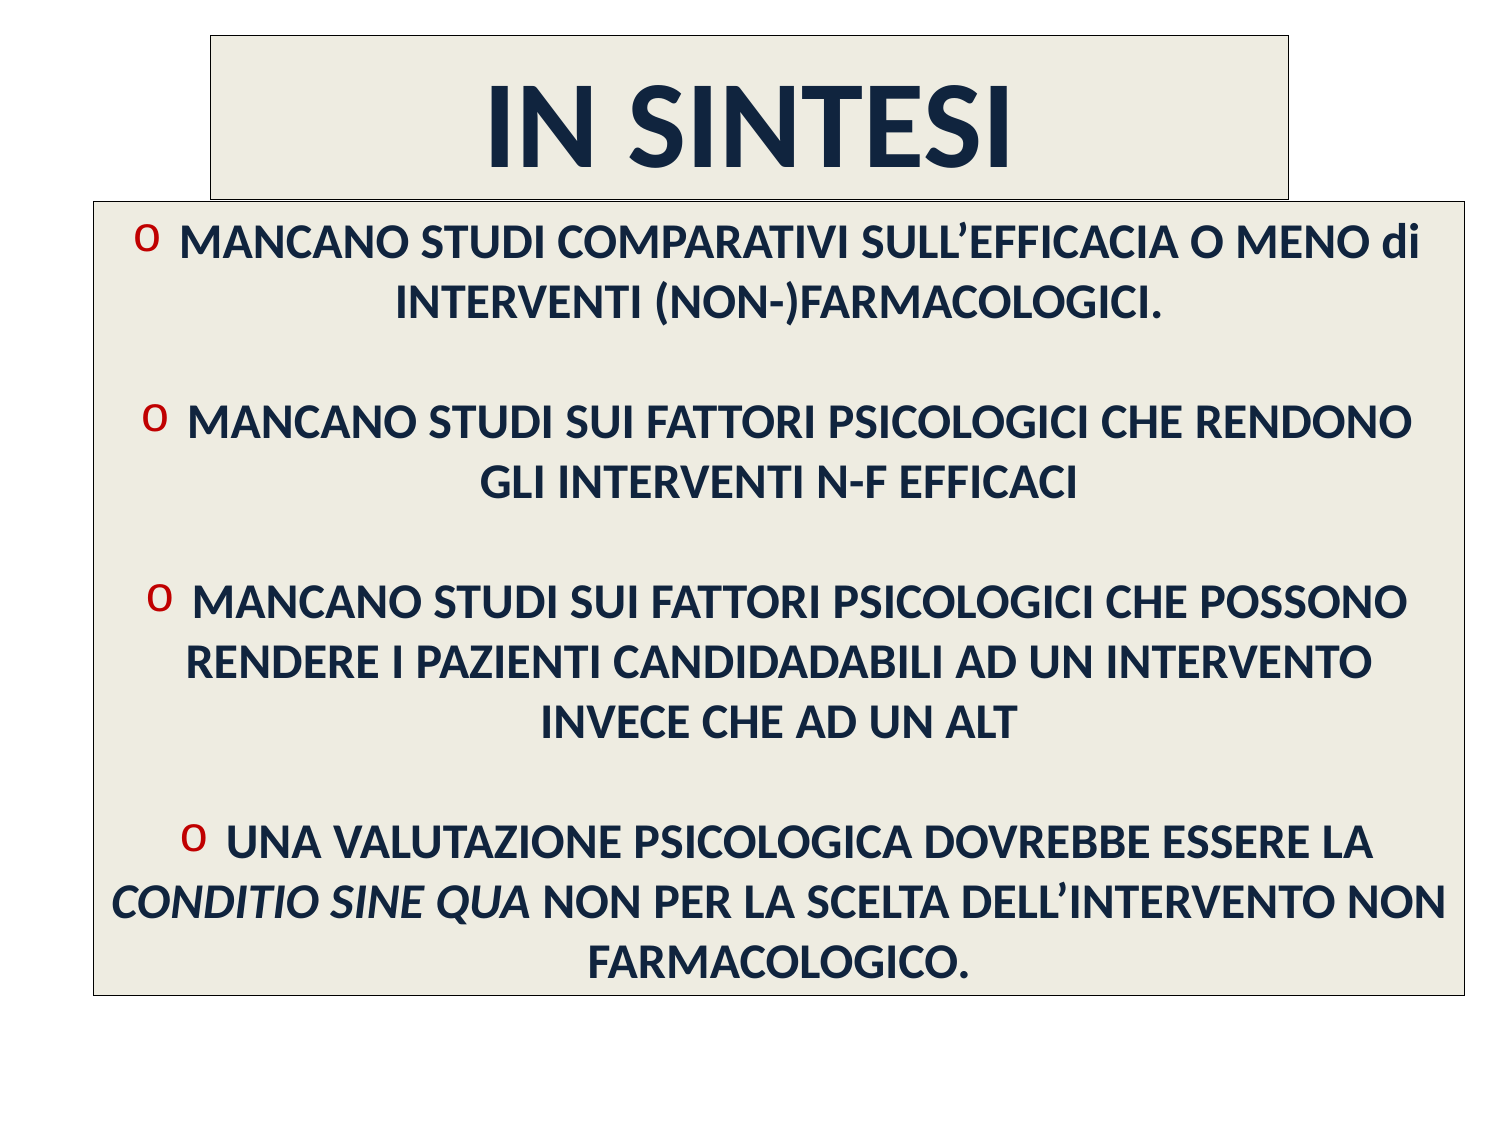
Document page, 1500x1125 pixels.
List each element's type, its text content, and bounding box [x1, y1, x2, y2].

text_box IN SINTESI [210, 35, 1289, 200]
text_box MANCANO STUDI COMPARATIVI SULL’EFFICACIA O MENO di INTERVENTI (NON-)FARMACOLOGICI. MANCANO STUDI SUI FATTORI PSICOLOGICI CHE RENDONO GLI INTERVENTI N-F EFFICACI MANCANO STUDI SUI FATTORI PSICOLOGICI CHE POSSONO RENDERE I PAZIENTI CANDIDADABILI AD UN INTERVENTO INVECE CHE AD UN ALT UNA VALUTAZIONE PSICOLOGICA DOVREBBE ESSERE LA CONDITIO SINE QUA NON PER LA SCELTA DELL’INTERVENTO NON FARMACOLOGICO. [93, 201, 1465, 996]
